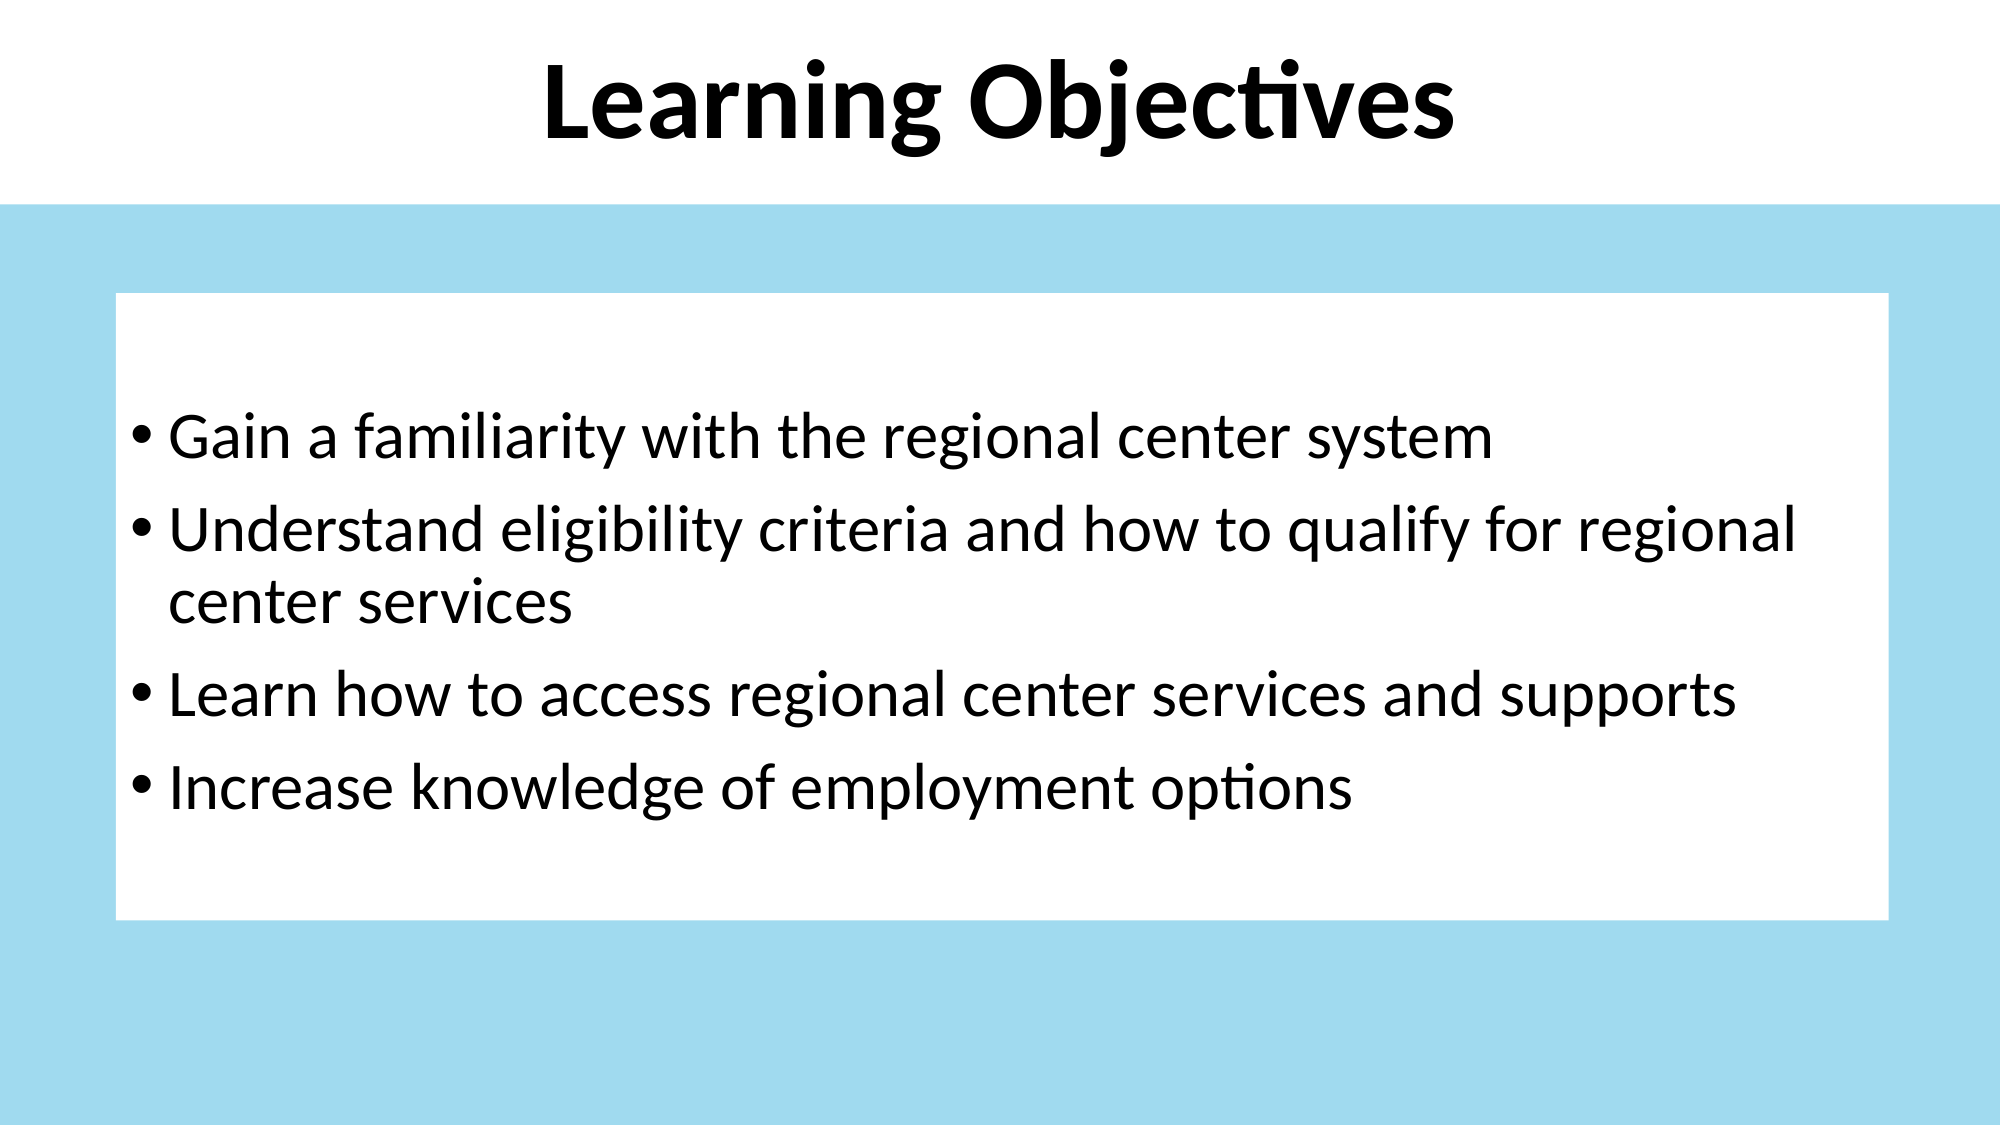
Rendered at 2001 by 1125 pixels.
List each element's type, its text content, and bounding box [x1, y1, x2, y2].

title Learning Objectives [0, 0, 2000, 205]
list Gain a familiarity with the regional center system Understand eligibility criteria and how to qualify for regional center services Learn how to access regional center services and supports Increase knowledge of employment options [115, 293, 1889, 921]
